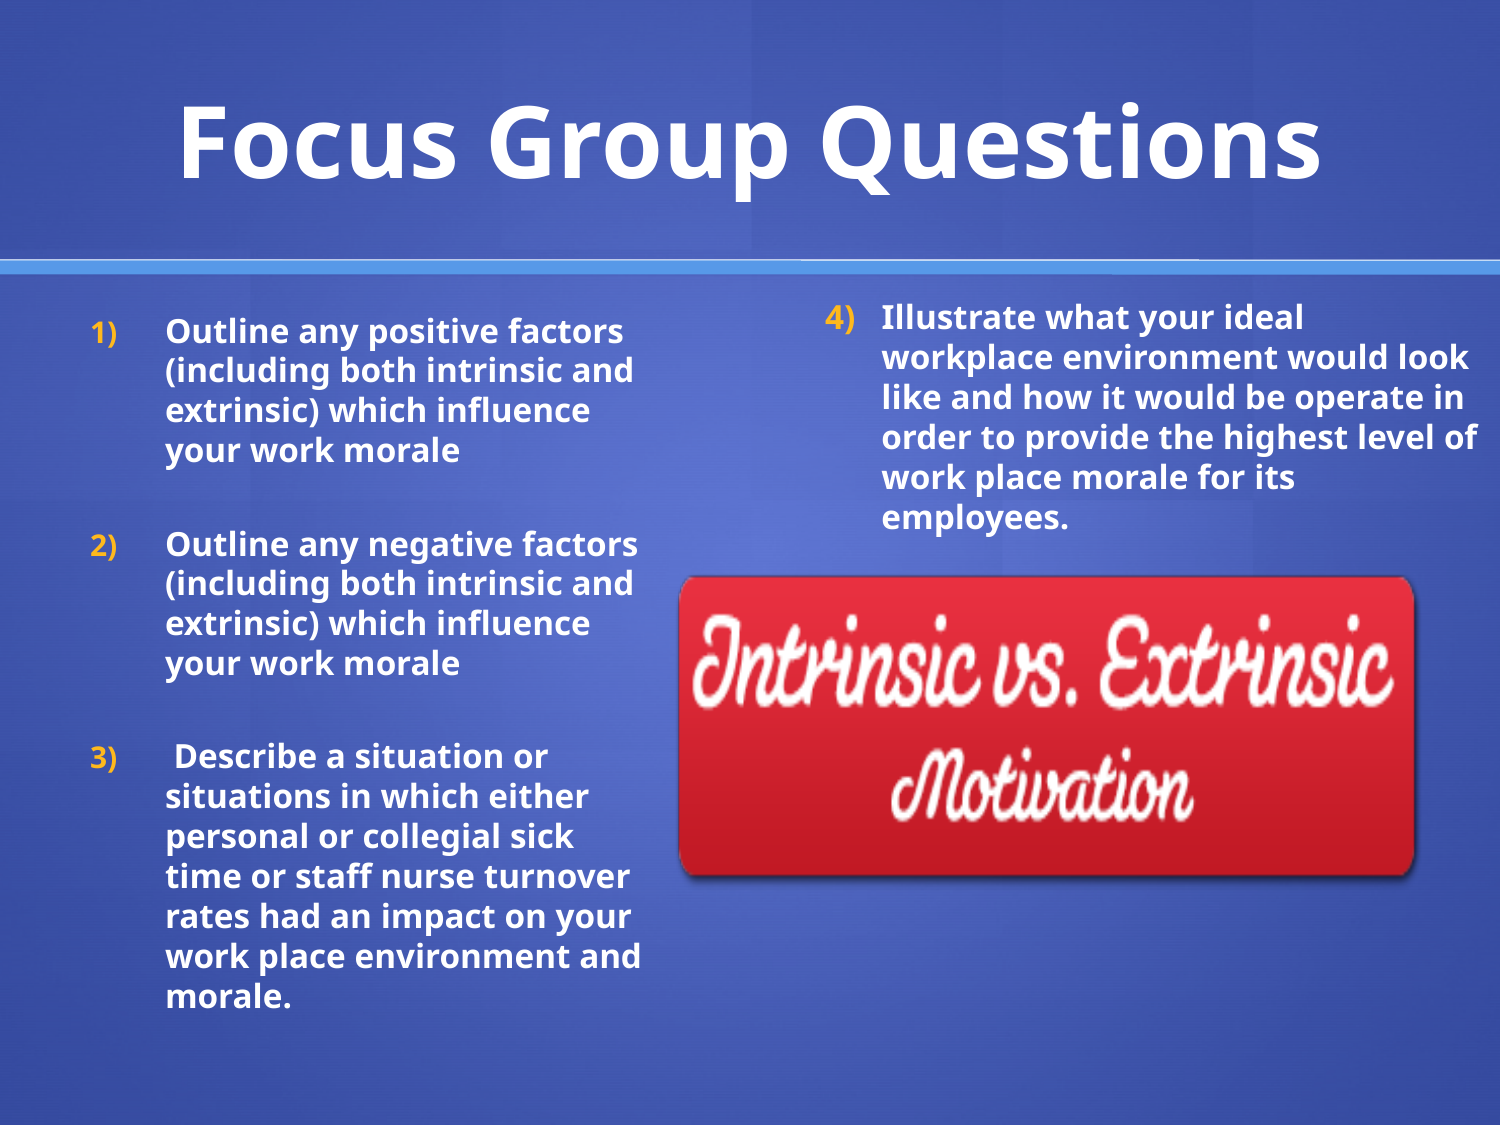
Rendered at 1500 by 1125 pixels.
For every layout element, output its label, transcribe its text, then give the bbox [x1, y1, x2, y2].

list 4) Illustrate what your ideal workplace environment would look like and how it would be operate in order to provide the highest level of work place morale for its employees. [810, 44, 1500, 993]
list Outline any positive factors (including both intrinsic and extrinsic) which influence your work morale Outline any negative factors (including both intrinsic and extrinsic) which influence your work morale Describe a situation or situations in which either personal or collegial sick time or staff nurse turnover rates had an impact on your work place environment and morale. [75, 302, 666, 1069]
picture [664, 567, 1432, 900]
title Focus Group Questions [75, 45, 810, 233]
